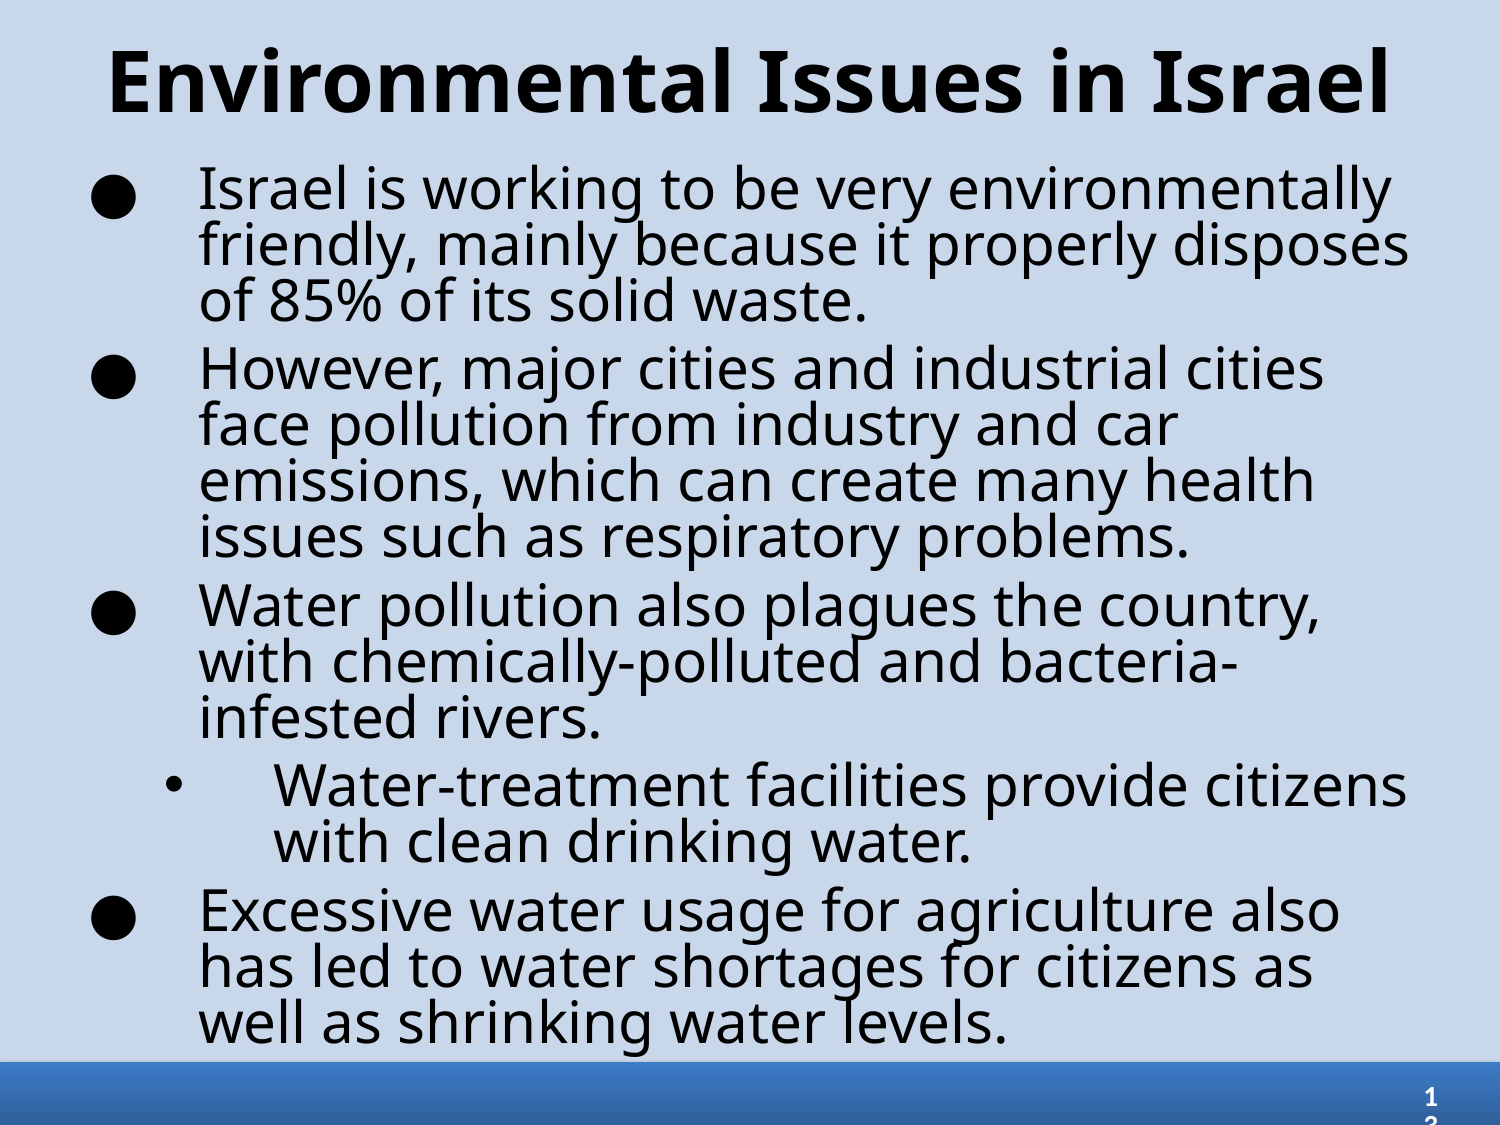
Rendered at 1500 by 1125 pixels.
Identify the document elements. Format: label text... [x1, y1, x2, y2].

list Israel is working to be very environmentally friendly, mainly because it properly disposes of 85% of its solid waste. However, major cities and industrial cities face pollution from industry and car emissions, which can create many health issues such as respiratory problems. Water pollution also plagues the country, with chemically-polluted and bacteria-infested rivers. Water-treatment facilities provide citizens with clean drinking water. Excessive water usage for agriculture also has led to water shortages for citizens as well as shrinking water levels. [75, 157, 1425, 852]
slide_number 13 [1415, 1070, 1450, 1120]
title Environmental Issues in Israel [0, 0, 1500, 158]
